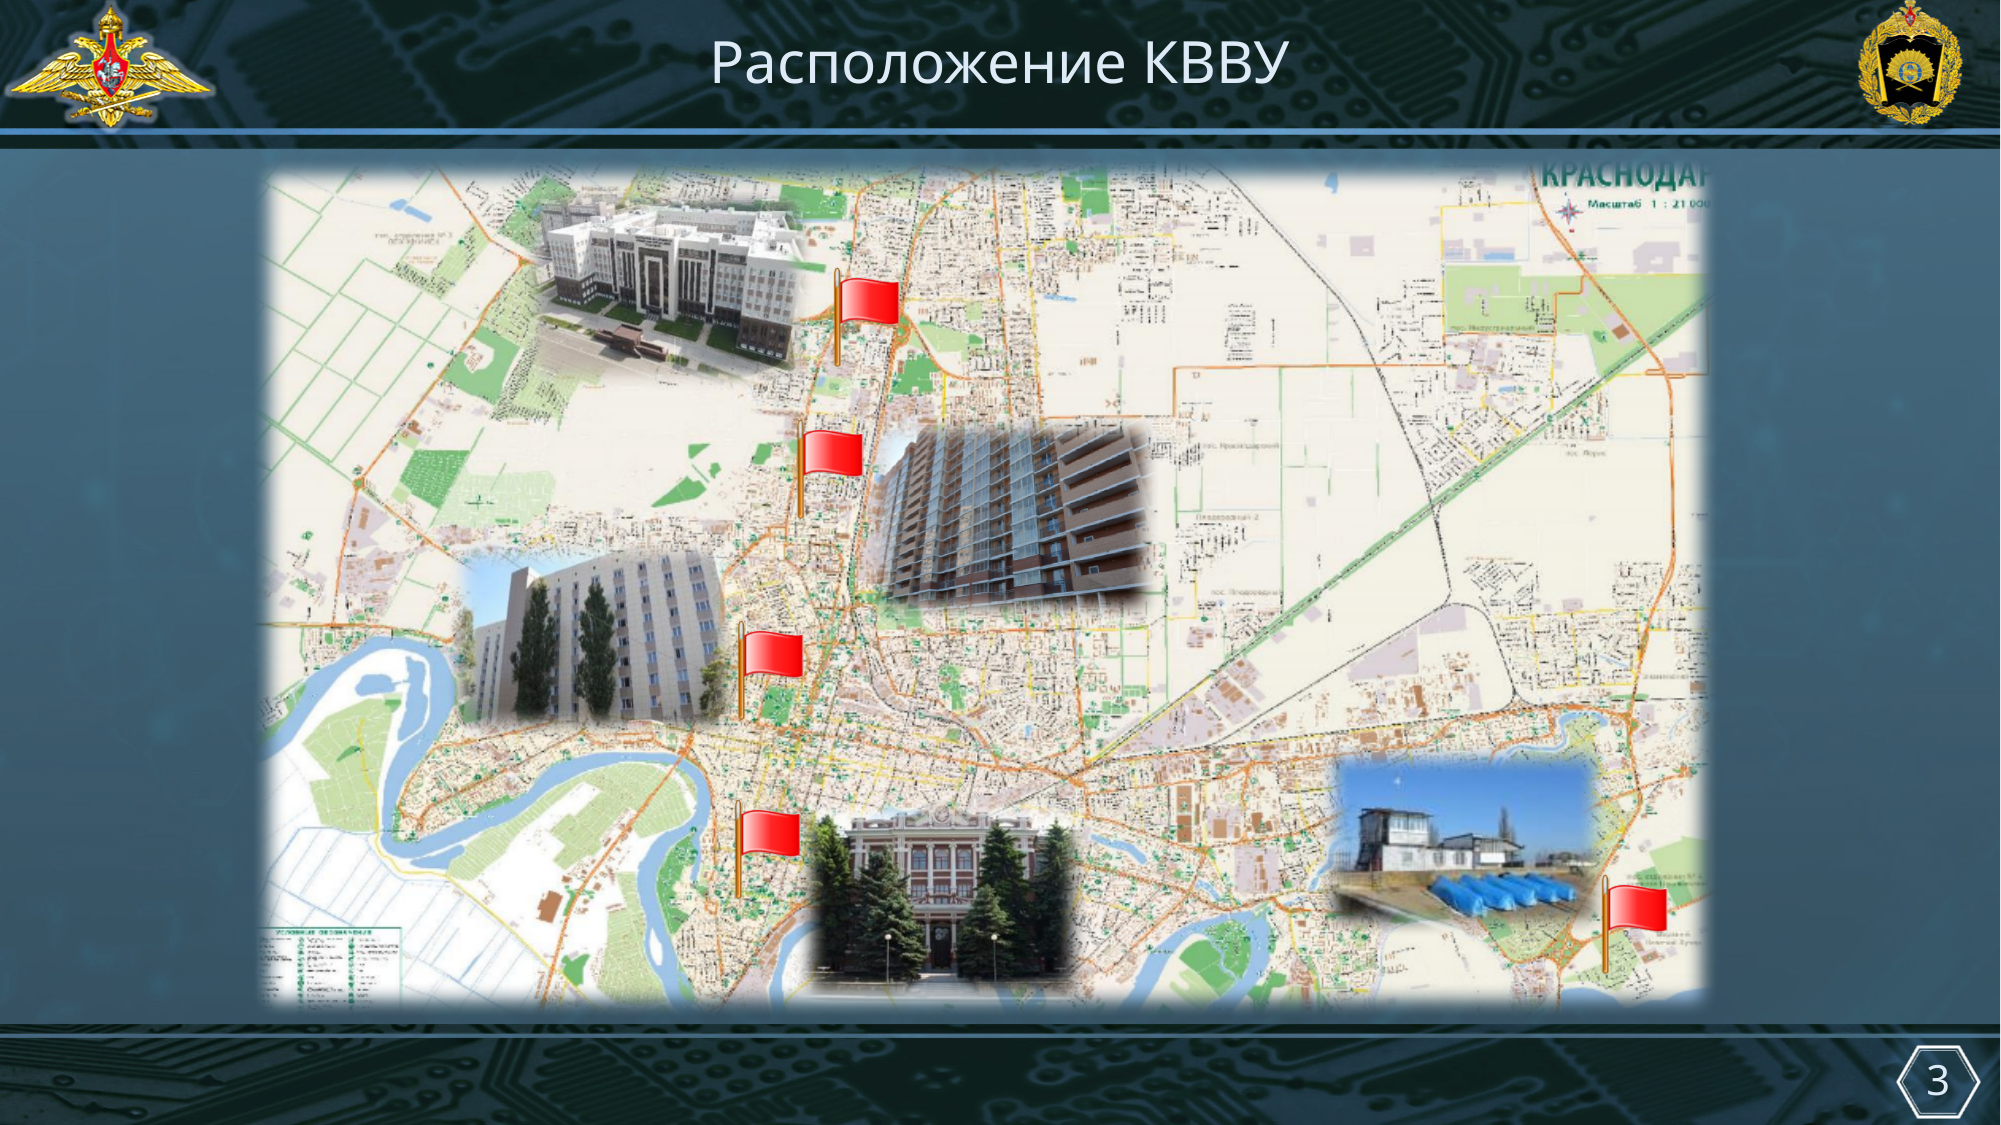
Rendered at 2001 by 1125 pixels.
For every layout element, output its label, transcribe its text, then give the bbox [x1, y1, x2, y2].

picture [0, 0, 2001, 1125]
text_box Расположение КВВУ [0, 25, 2000, 104]
